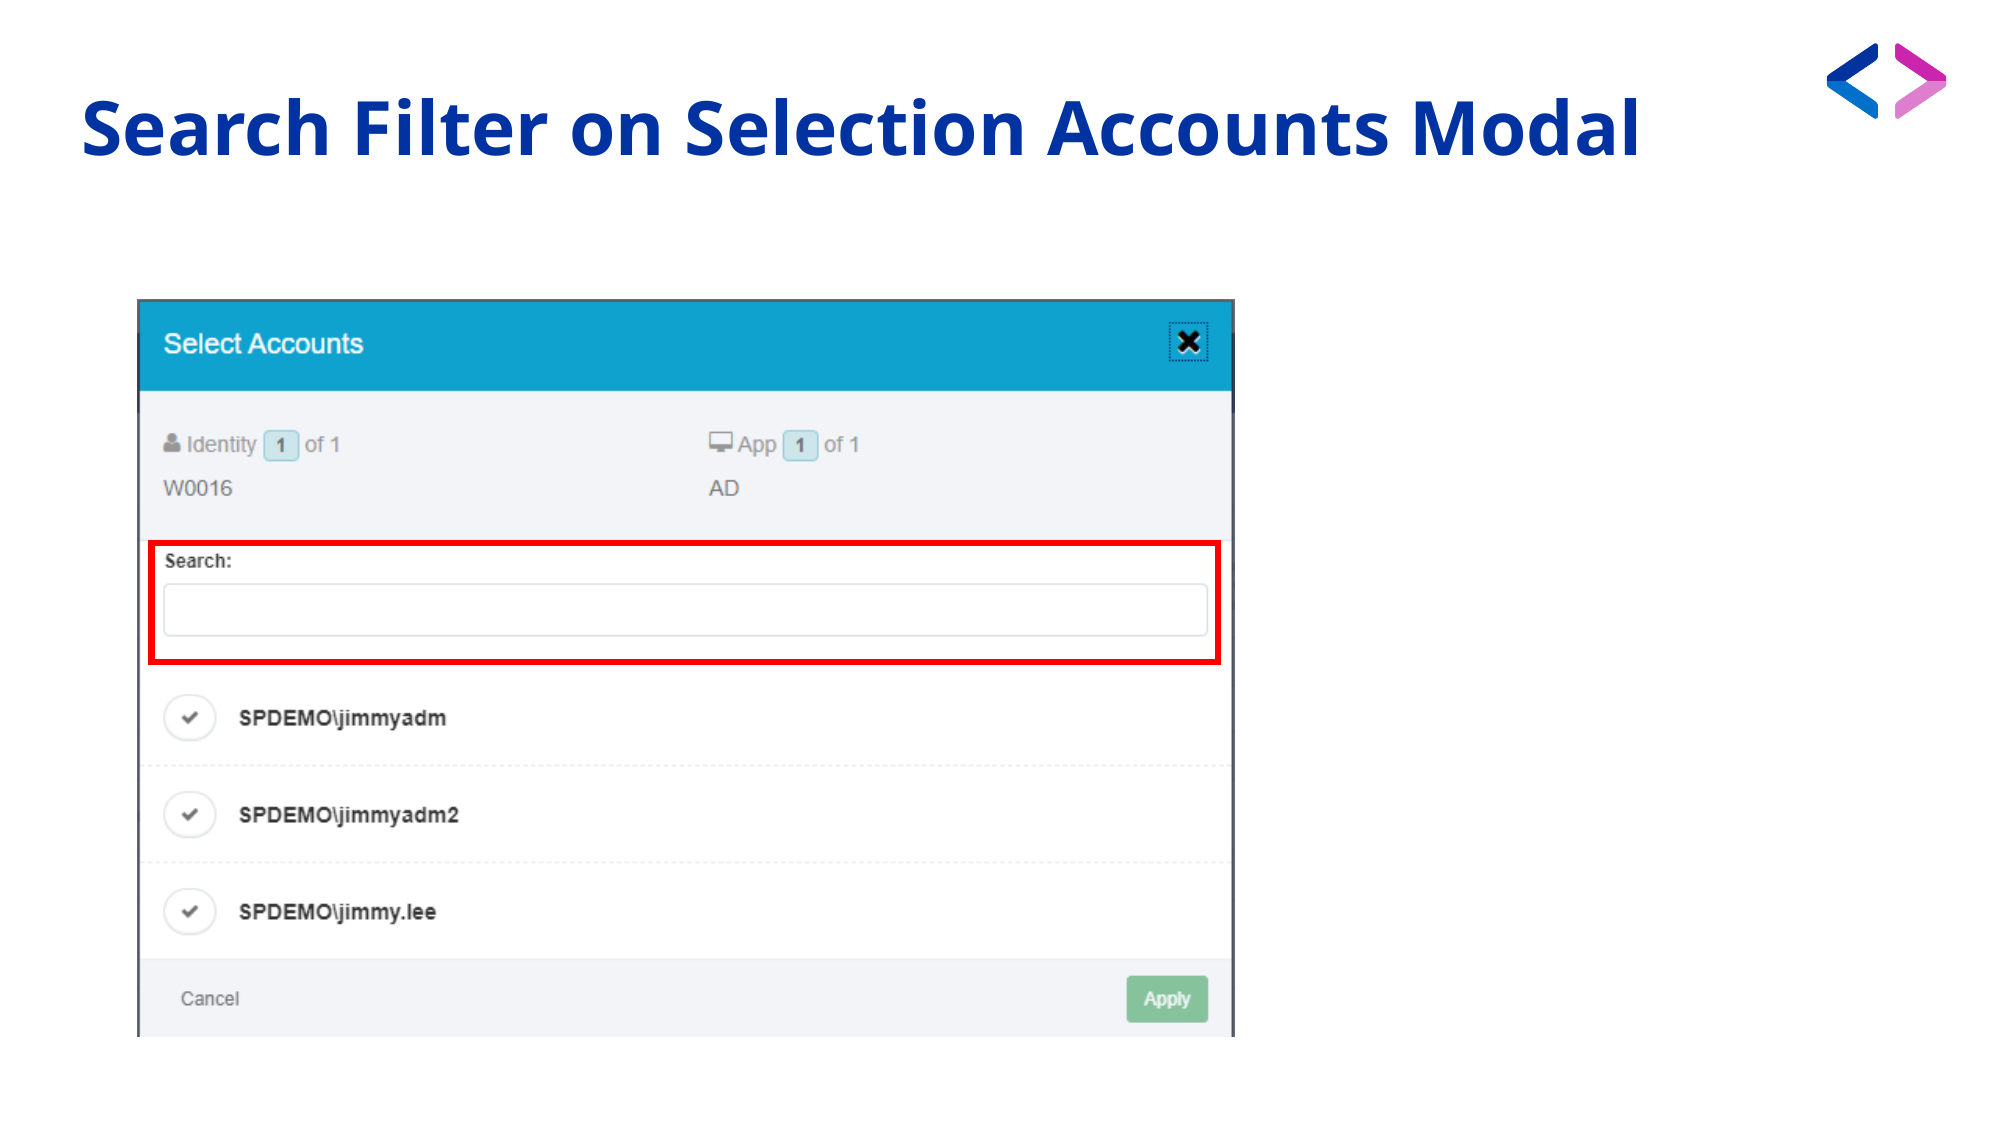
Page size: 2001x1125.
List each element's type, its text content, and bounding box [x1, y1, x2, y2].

picture [1811, 18, 1962, 144]
title Search Filter on Selection Accounts Modal [66, 59, 1812, 191]
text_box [137, 299, 1235, 1037]
